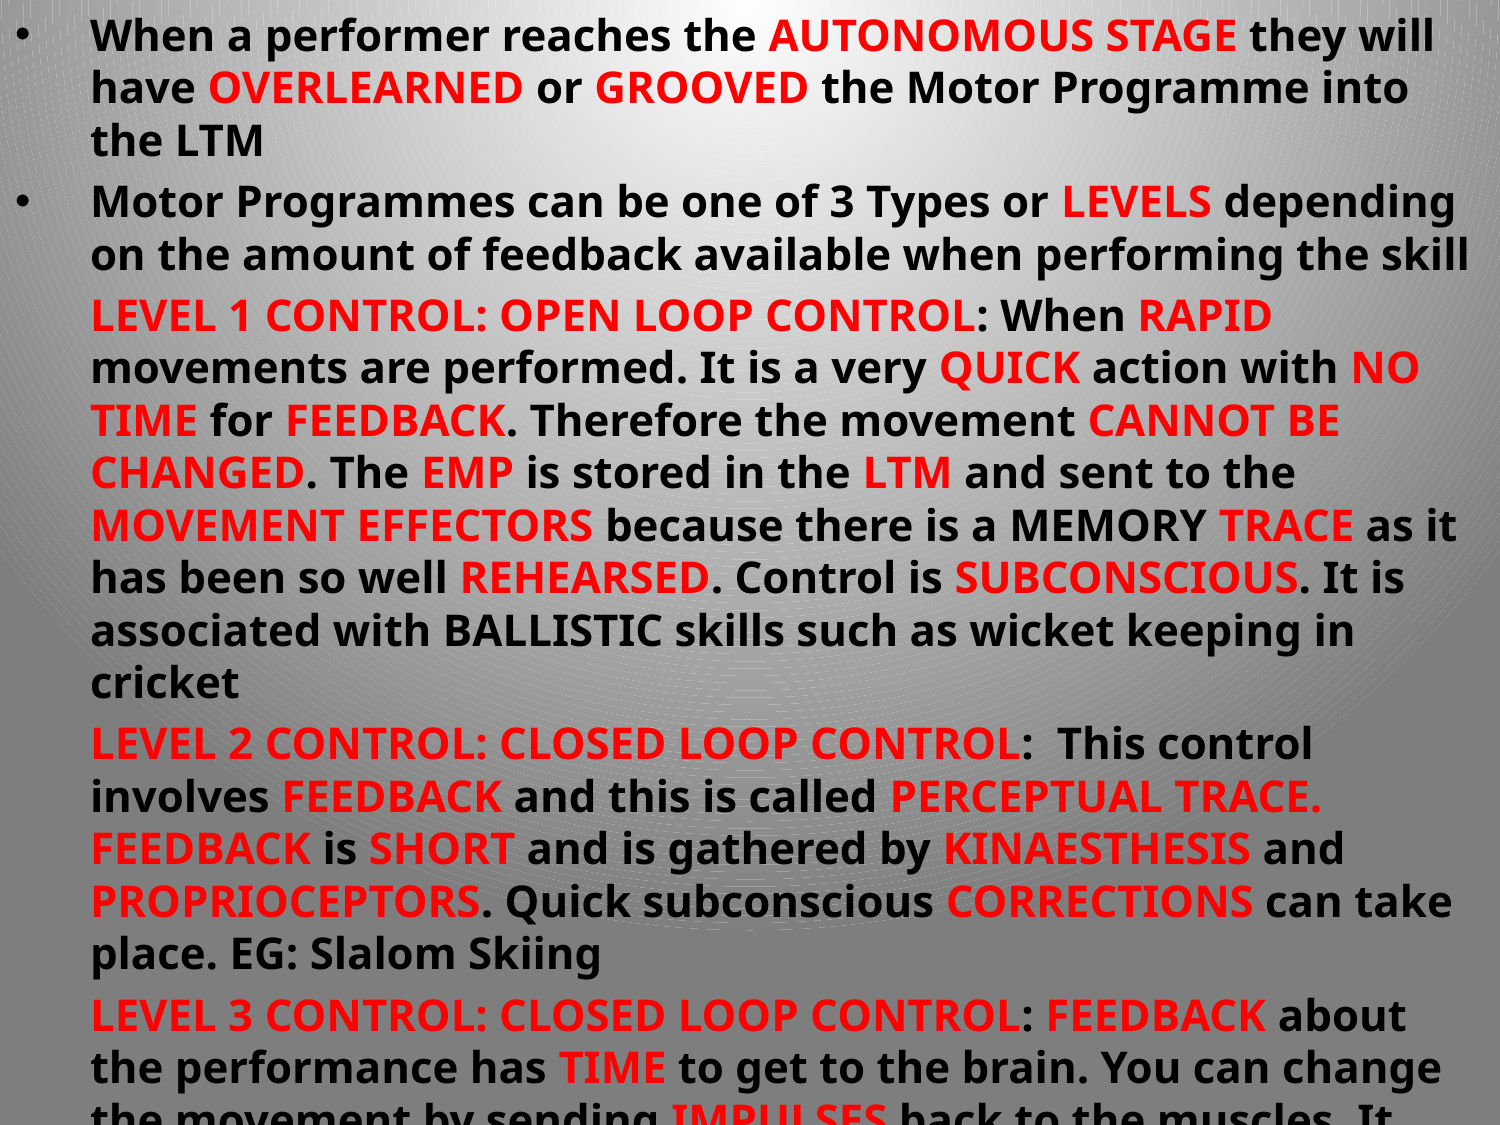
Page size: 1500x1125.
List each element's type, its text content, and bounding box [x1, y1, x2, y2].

list When a performer reaches the AUTONOMOUS STAGE they will have OVERLEARNED or GROOVED the Motor Programme into the LTM Motor Programmes can be one of 3 Types or LEVELS depending on the amount of feedback available when performing the skill LEVEL 1 CONTROL: OPEN LOOP CONTROL: When RAPID movements are performed. It is a very QUICK action with NO TIME for FEEDBACK. Therefore the movement CANNOT BE CHANGED. The EMP is stored in the LTM and sent to the MOVEMENT EFFECTORS because there is a MEMORY TRACE as it has been so well REHEARSED. Control is SUBCONSCIOUS. It is associated with BALLISTIC skills such as wicket keeping in cricket LEVEL 2 CONTROL: CLOSED LOOP CONTROL: This control involves FEEDBACK and this is called PERCEPTUAL TRACE. FEEDBACK is SHORT and is gathered by KINAESTHESIS and PROPRIOCEPTORS. Quick subconscious CORRECTIONS can take place. EG: Slalom Skiing LEVEL 3 CONTROL: CLOSED LOOP CONTROL: FEEDBACK about the performance has TIME to get to the brain. You can change the movement by sending IMPULSES back to the muscles. It uses CONSCIOUS thought. EXTERNAL FEEDBACK can be used to REINFORCE especially if they are beginners. The PERCEPTUAL TRACE compares the performance with the MEMORY TRACE. If it matches its reinforced, if not the skill is adjusted [0, 0, 1500, 1125]
